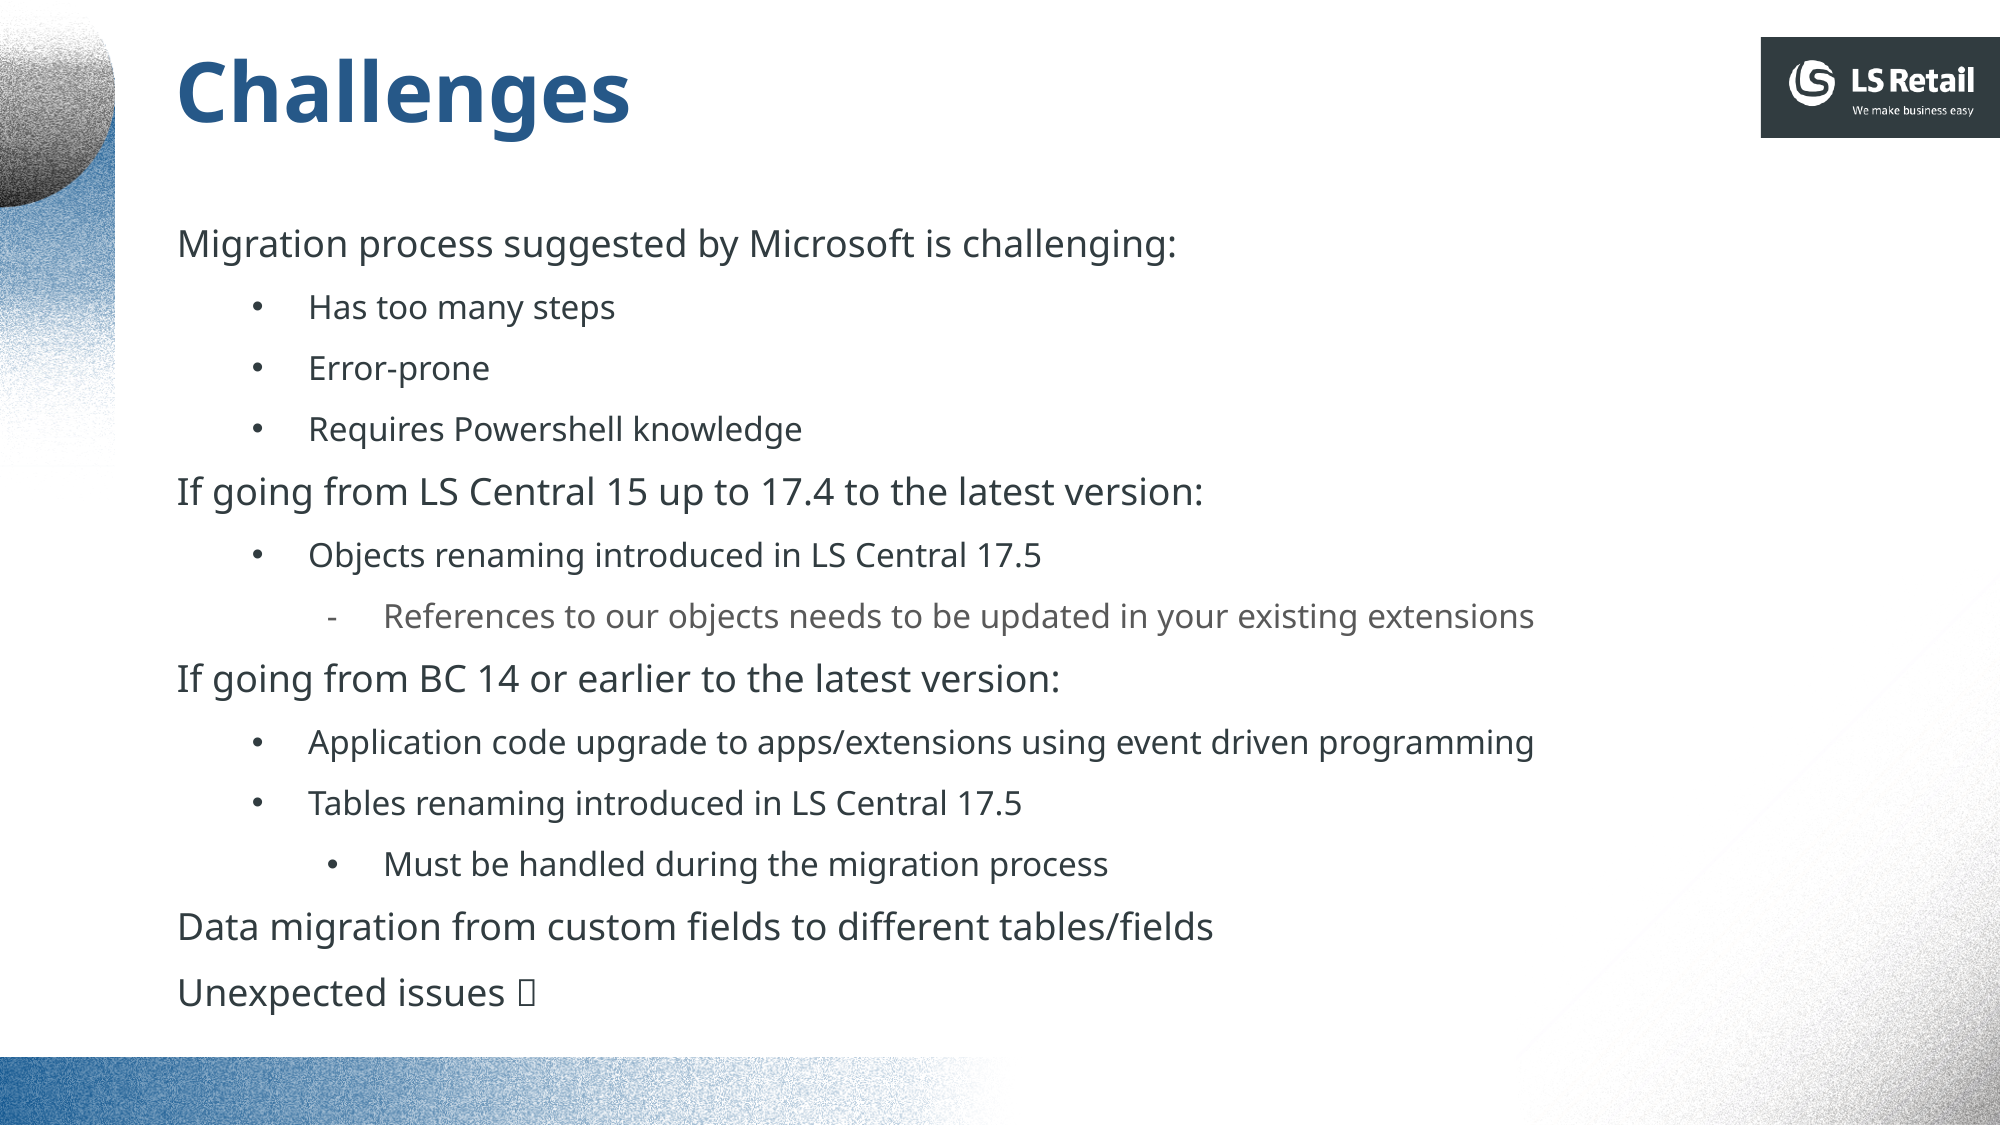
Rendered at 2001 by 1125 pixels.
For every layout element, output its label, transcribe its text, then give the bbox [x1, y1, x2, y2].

picture [1508, 562, 2000, 1125]
picture [0, 1057, 1029, 1125]
list Migration process suggested by Microsoft is challenging: Has too many steps Error-prone Requires Powershell knowledge If going from LS Central 15 up to 17.4 to the latest version: Objects renaming introduced in LS Central 17.5 References to our objects needs to be updated in your existing extensions If going from BC 14 or earlier to the latest version: Application code upgrade to apps/extensions using event driven programming Tables renaming introduced in LS Central 17.5 Must be handled during the migration process Data migration from custom fields to different tables/fields Unexpected issues  [162, 217, 1944, 1025]
picture [0, 0, 115, 502]
list Challenges [160, 43, 1701, 138]
